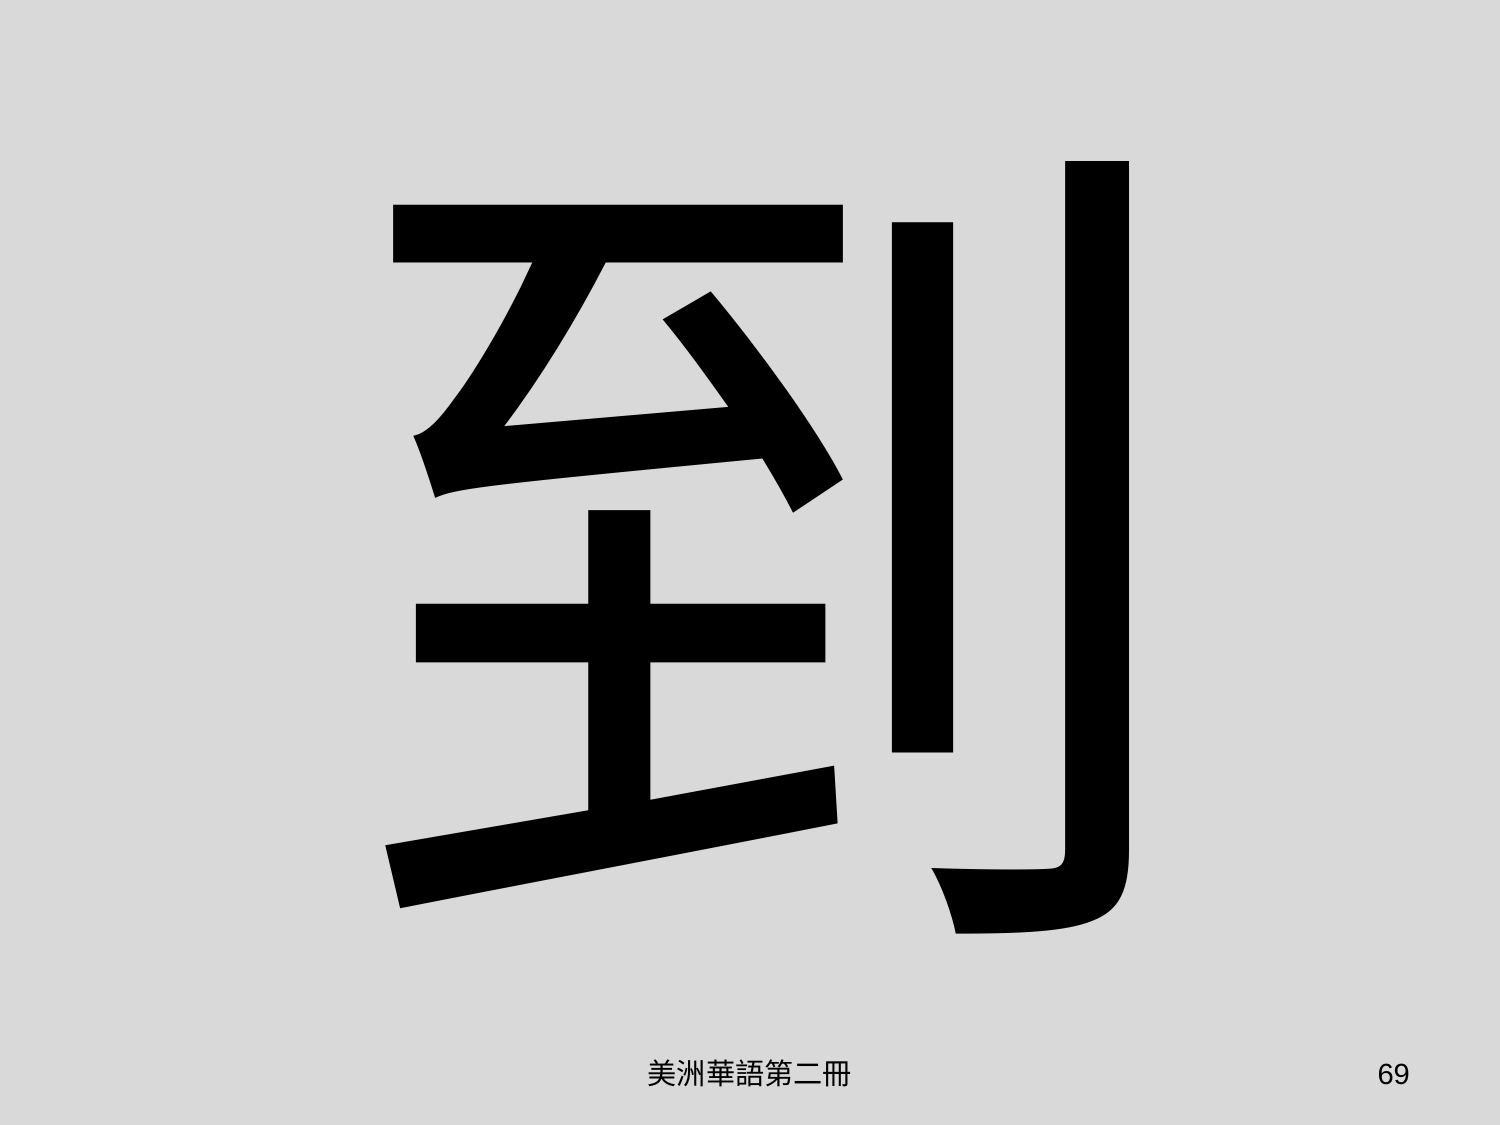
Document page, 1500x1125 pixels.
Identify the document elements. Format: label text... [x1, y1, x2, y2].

slide_number 69 [1074, 1042, 1425, 1103]
footer 美洲華語第二冊 [512, 1065, 988, 1103]
text_box 到 [124, 0, 1413, 1065]
